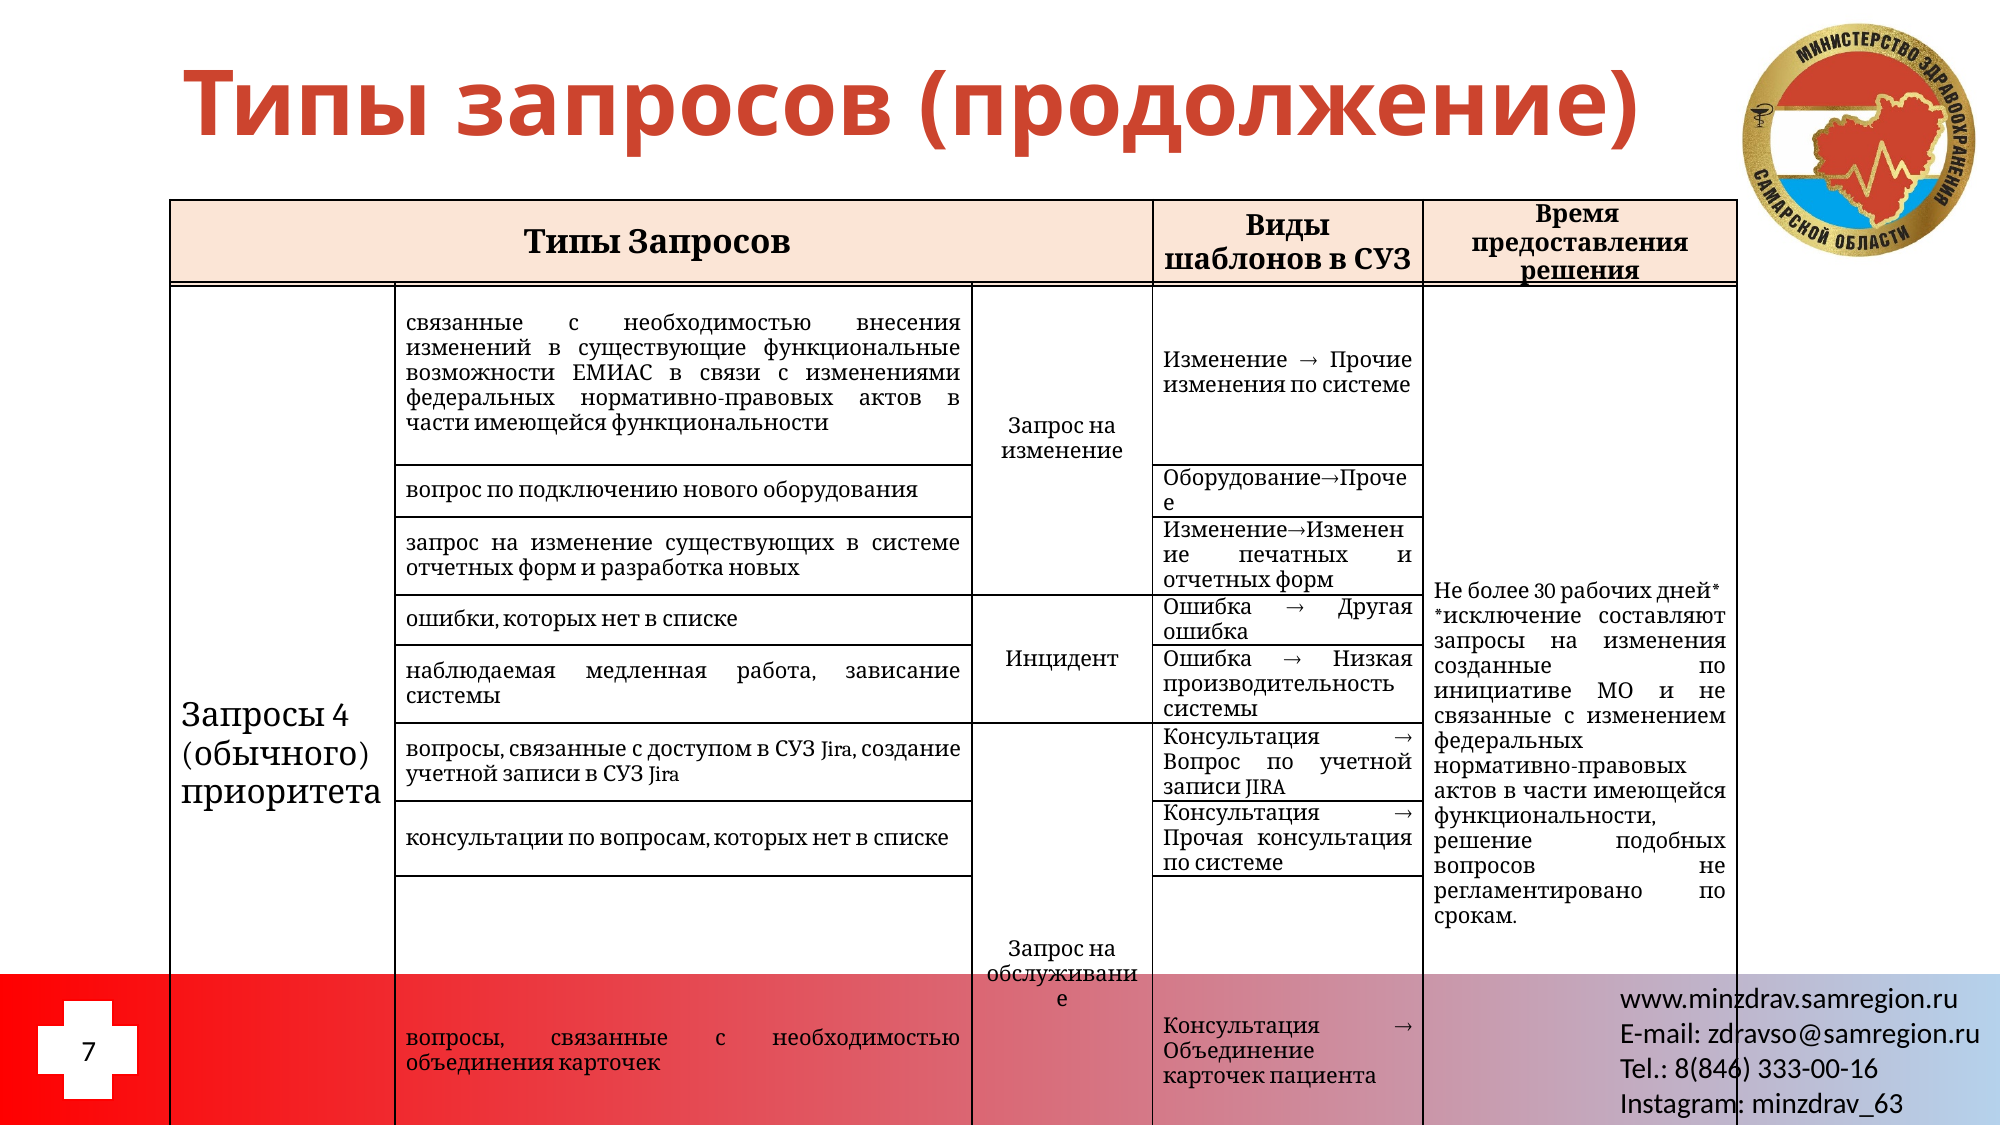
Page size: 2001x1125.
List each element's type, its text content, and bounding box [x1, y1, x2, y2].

table_cell вопрос по подключению нового оборудования [396, 466, 971, 516]
table_header Не более 30 рабочих дней* *исключение составляют запросы на изменения созданные по инициативе МО и не связанные с изменением федеральных нормативно-правовых актов в части имеющейся функциональности, решение подобных вопросов не регламентировано по срокам. [1424, 283, 1736, 1125]
picture [1725, 2, 1982, 268]
table_cell Запрос на обслуживание [973, 724, 1152, 1125]
table_header Время предоставления решения [1424, 201, 1736, 281]
table_header Виды шаблонов в СУЗ [1154, 201, 1422, 281]
table_cell Ошибка  Низкая производительность системы [1153, 646, 1422, 722]
table_header Запрос на изменение [973, 283, 1152, 594]
table_cell вопросы, связанные с доступом в СУЗ Jira, создание учетной записи в СУЗ Jira [396, 724, 971, 800]
table_cell Консультация  Прочая консультация по системе [1153, 802, 1422, 875]
table_cell наблюдаемая медленная работа, зависание системы [396, 646, 971, 722]
table_header Запросы 4 (обычного) приоритета [171, 283, 394, 1125]
table_cell ИзменениеИзменение печатных и отчетных форм [1153, 518, 1422, 594]
table_cell Инцидент [973, 596, 1152, 722]
table_cell вопросы, связанные с необходимостью объединения карточек [396, 877, 971, 1125]
table_header Типы Запросов [171, 201, 1152, 281]
title Типы запросов (продолжение) [167, 23, 1668, 163]
table_cell ошибки, которых нет в списке [396, 596, 971, 644]
table_header Изменение  Прочие изменения по системе [1153, 283, 1422, 464]
table_cell Консультация  Вопрос по учетной записи JIRA [1153, 724, 1422, 800]
table_header связанные с необходимостью внесения изменений в существующие функциональные возможности ЕМИАС в связи с изменениями федеральных нормативно-правовых актов в части имеющейся функциональности [396, 283, 971, 464]
table_cell Ошибка  Другая ошибка [1153, 596, 1422, 644]
slide_number 7 [42, 1012, 136, 1088]
table_cell ОборудованиеПрочее [1153, 466, 1422, 516]
table_cell Консультация  Объединение карточек пациента [1153, 877, 1422, 1125]
table_cell запрос на изменение существующих в системе отчетных форм и разработка новых [396, 518, 971, 594]
table_cell консультации по вопросам, которых нет в списке [396, 802, 971, 875]
